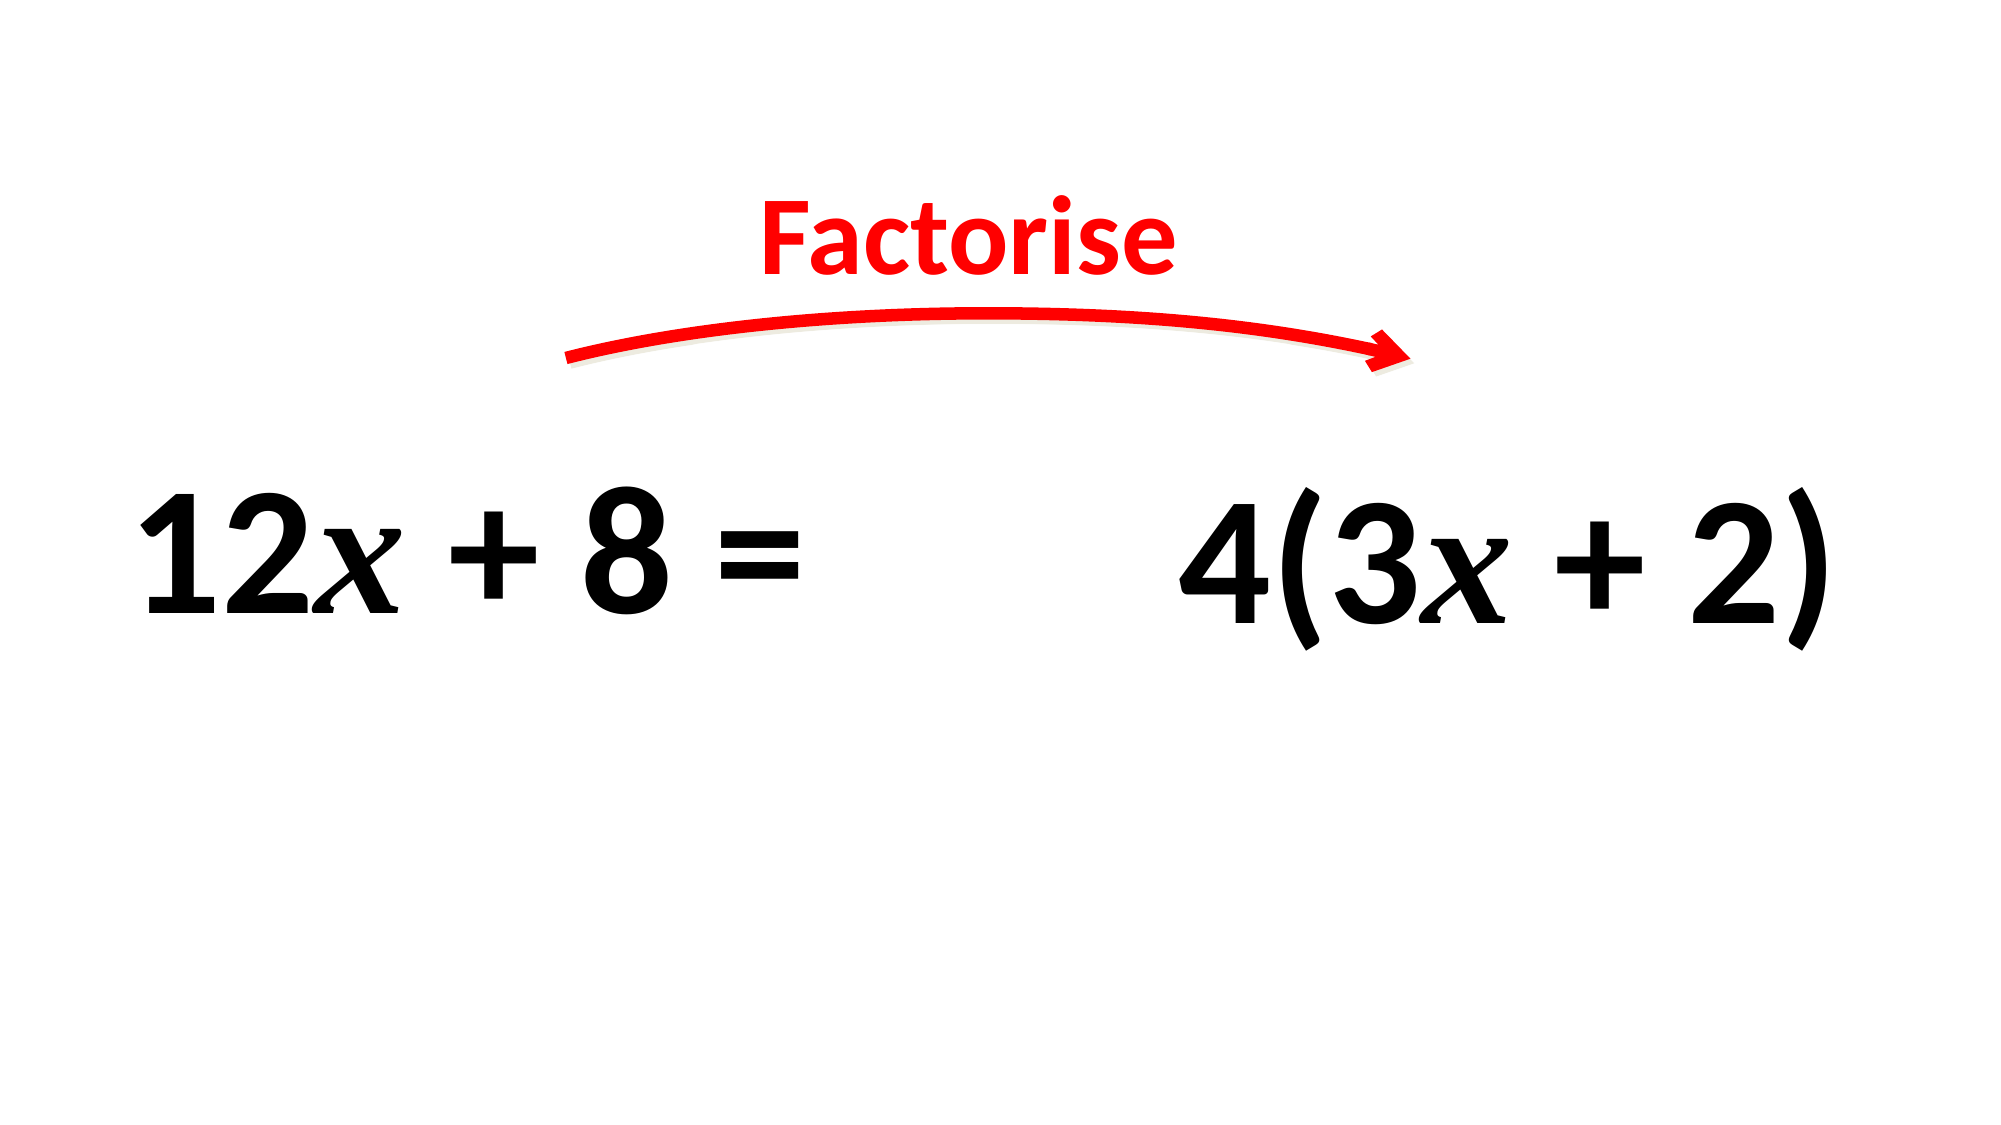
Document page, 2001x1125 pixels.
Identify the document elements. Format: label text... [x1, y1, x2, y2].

text_box 4(3x + 2) [1106, 432, 1910, 668]
text_box [565, 313, 1411, 465]
text_box Factorise [669, 154, 1269, 305]
text_box 12x + 8 = [114, 422, 823, 658]
